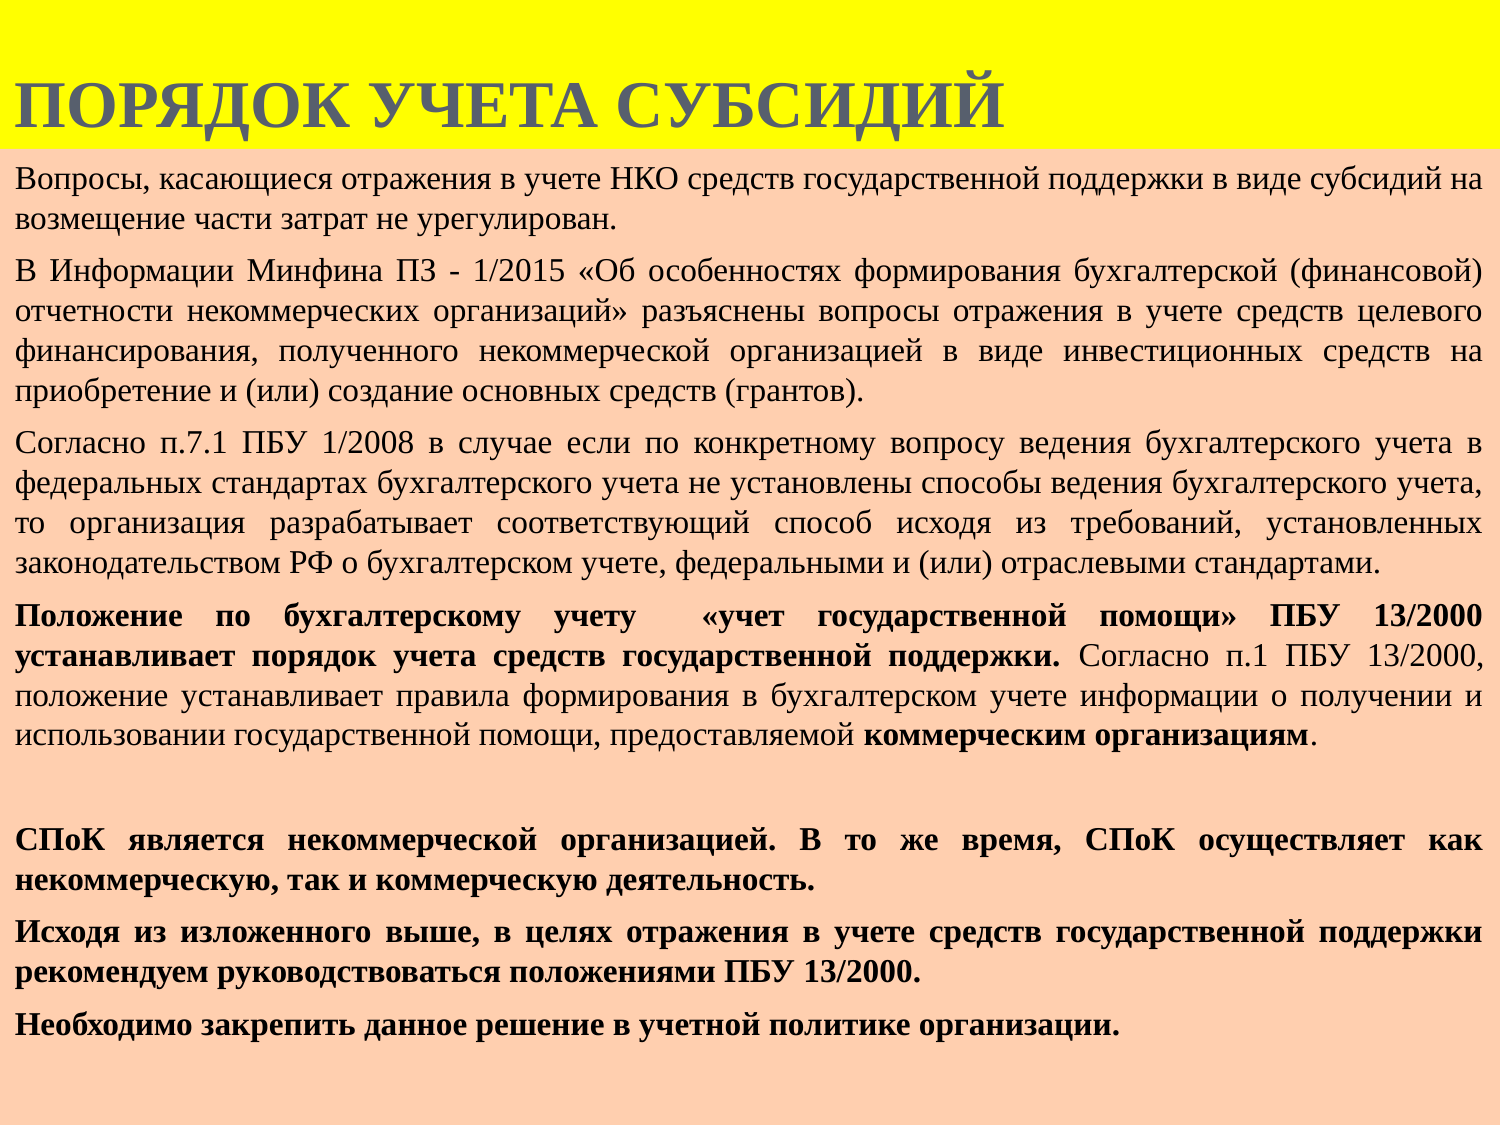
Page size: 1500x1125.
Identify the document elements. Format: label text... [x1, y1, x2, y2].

text_box Вопросы, касающиеся отражения в учете НКО средств государственной поддержки в виде субсидий на возмещение части затрат не урегулирован. В Информации Минфина ПЗ - 1/2015 «Об особенностях формирования бухгалтерской (финансовой) отчетности некоммерческих организаций» разъяснены вопросы отражения в учете средств целевого финансирования, полученного некоммерческой организацией в виде инвестиционных средств на приобретение и (или) создание основных средств (грантов). Согласно п.7.1 ПБУ 1/2008 в случае если по конкретному вопросу ведения бухгалтерского учета в федеральных стандартах бухгалтерского учета не установлены способы ведения бухгалтерского учета, то организация разрабатывает соответствующий способ исходя из требований, установленных законодательством РФ о бухгалтерском учете, федеральными и (или) отраслевыми стандартами. Положение по бухгалтерскому учету «учет государственной помощи» ПБУ 13/2000 устанавливает порядок учета средств государственной поддержки. Согласно п.1 ПБУ 13/2000, положение устанавливает правила формирования в бухгалтерском учете информации о получении и использовании государственной помощи, предоставляемой коммерческим организациям. СПоК является некоммерческой организацией. В то же время, СПоК осуществляет как некоммерческую, так и коммерческую деятельность. Исходя из изложенного выше, в целях отражения в учете средств государственной поддержки рекомендуем руководствоваться положениями ПБУ 13/2000. Необходимо закрепить данное решение в учетной политике организации. [0, 148, 1500, 1125]
text_box ПОРЯДОК УЧЕТА СУБСИДИЙ [0, 0, 1500, 148]
